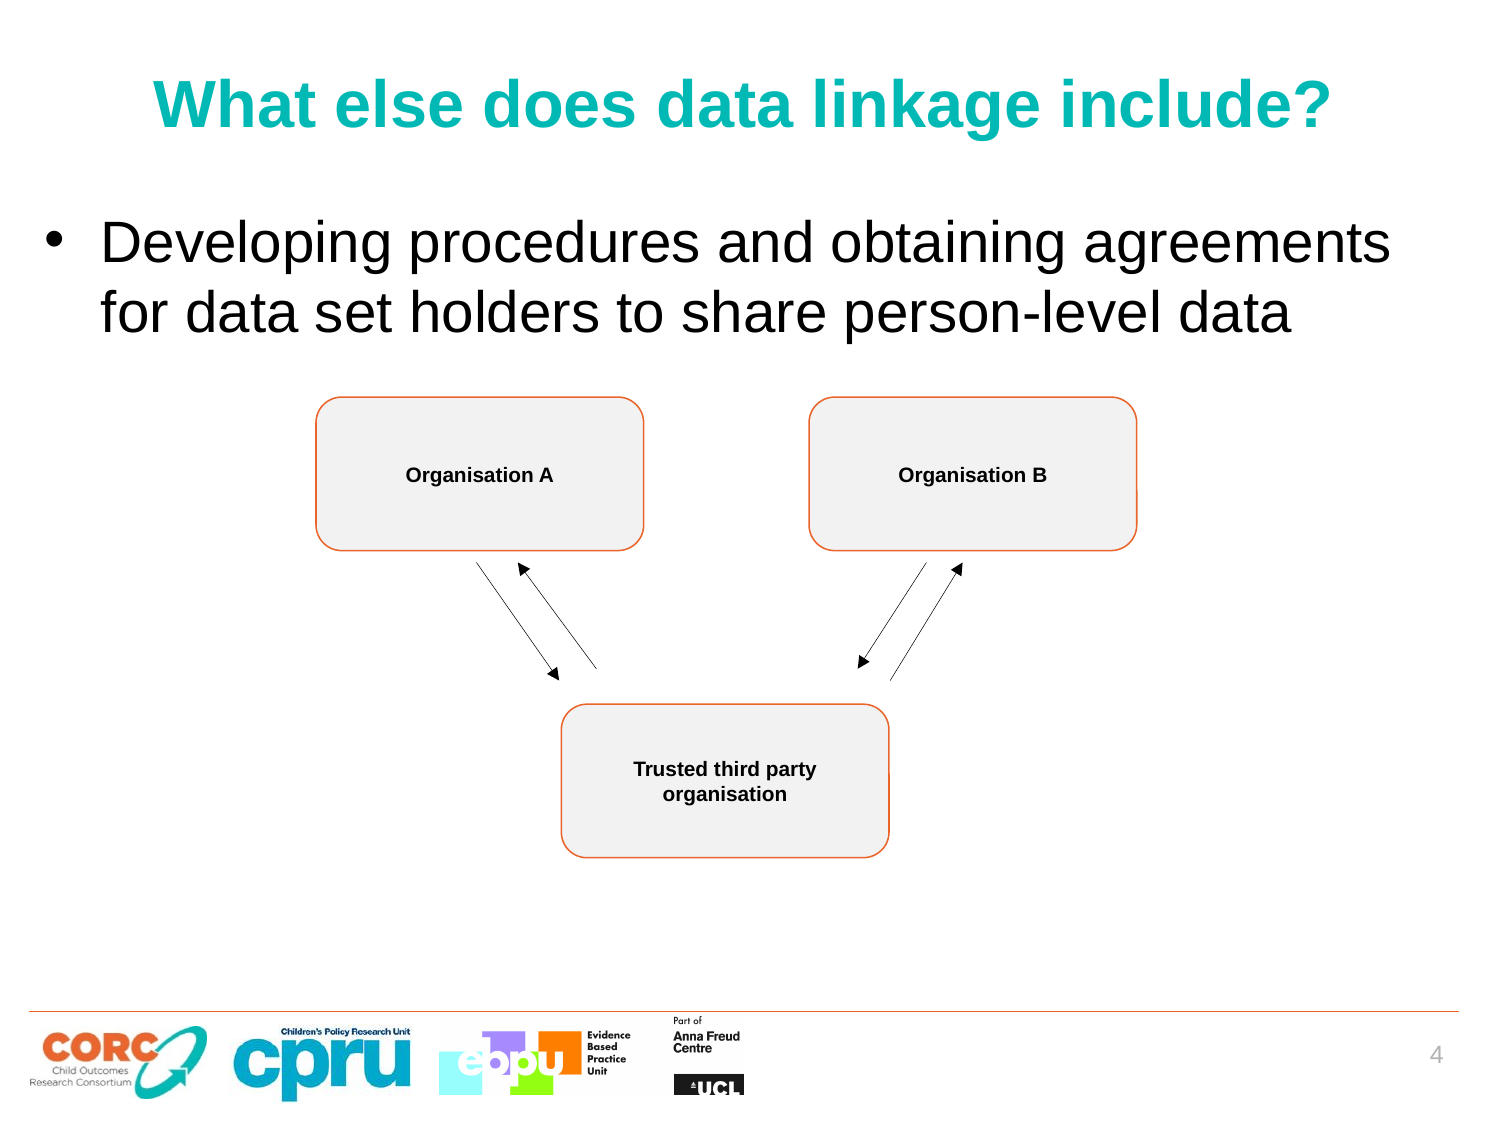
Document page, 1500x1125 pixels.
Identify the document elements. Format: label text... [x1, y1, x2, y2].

text_box [477, 394, 645, 553]
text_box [476, 562, 560, 681]
text_box [970, 394, 1138, 553]
text_box [313, 394, 416, 553]
picture [439, 1016, 744, 1095]
text_box Organisation B [958, 394, 998, 407]
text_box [857, 562, 927, 669]
slide_number 4 [1108, 1023, 1459, 1084]
text_box Organisation A [465, 394, 505, 406]
text_box [806, 394, 909, 553]
picture [229, 1024, 413, 1104]
text_box [401, 394, 482, 553]
list Developing procedures and obtaining agreements for data set holders to share person-level data [29, 196, 1459, 1000]
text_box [889, 562, 963, 681]
text_box [894, 394, 975, 553]
picture [29, 1026, 207, 1099]
text_box Trusted third party organisation [559, 702, 892, 860]
text_box Organisation B [963, 541, 992, 553]
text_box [517, 562, 597, 669]
text_box Organisation A [470, 541, 499, 553]
title What else does data linkage include? [29, 7, 1459, 195]
